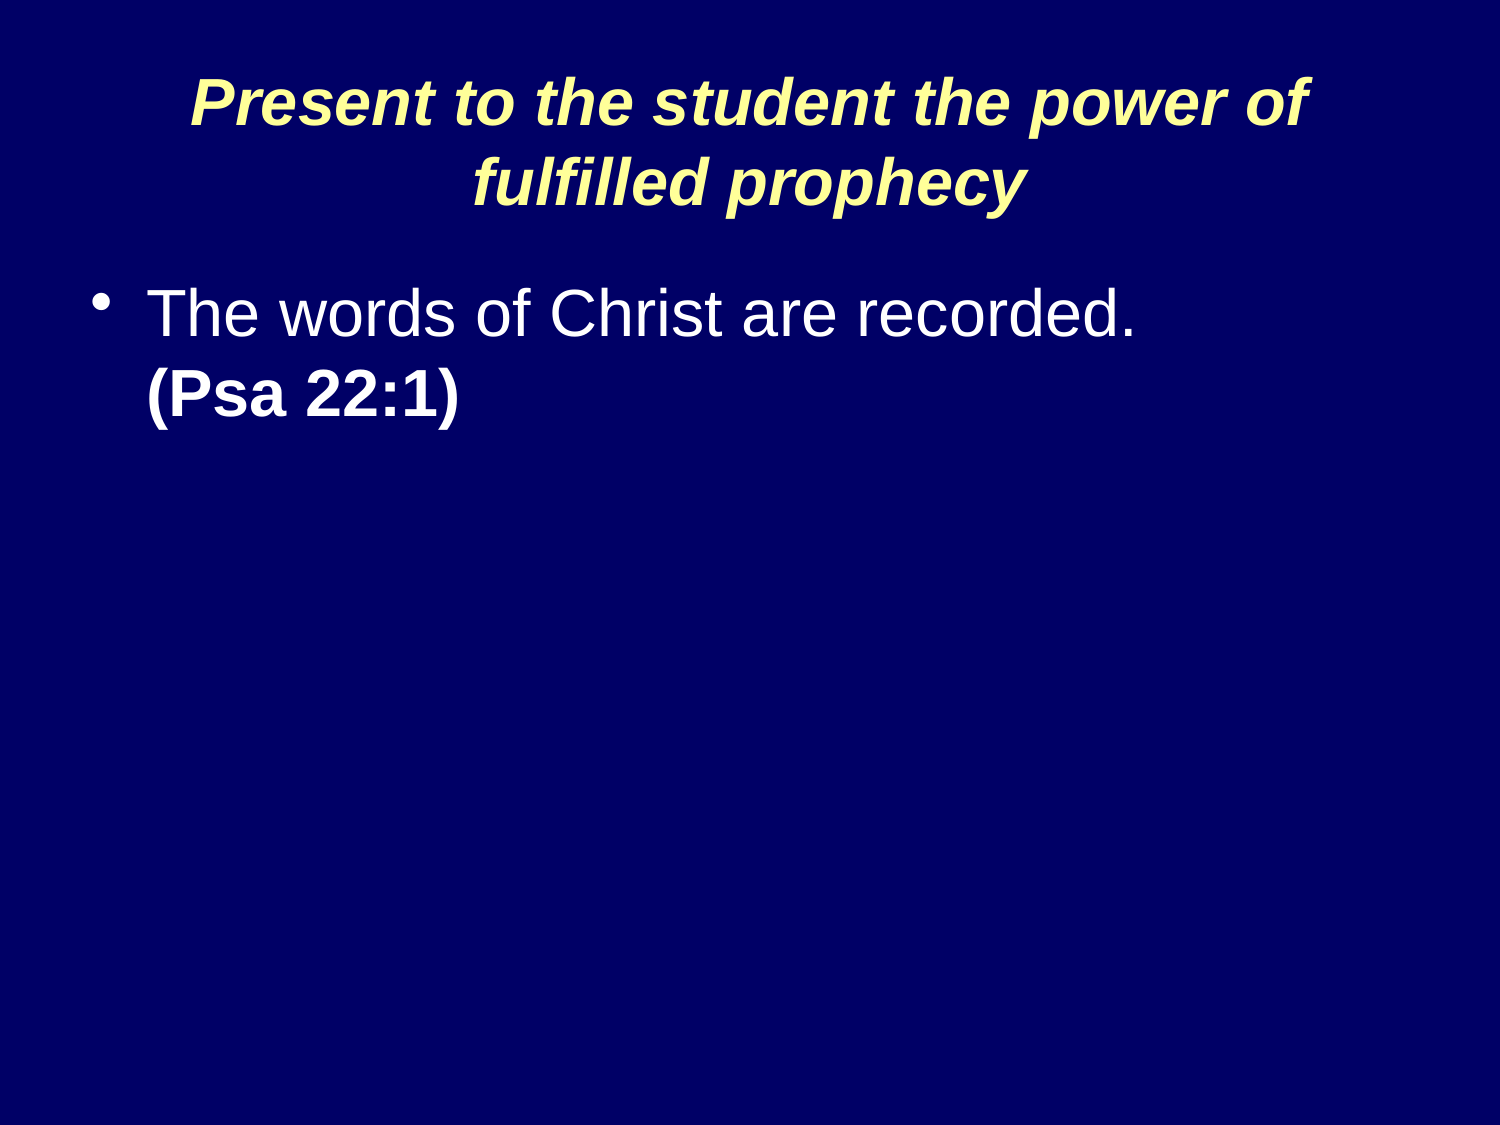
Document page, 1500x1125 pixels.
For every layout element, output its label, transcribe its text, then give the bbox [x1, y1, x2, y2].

title Present to the student the power of fulfilled prophecy [75, 45, 1425, 233]
list The words of Christ are recorded. (Psa 22:1) [75, 262, 1425, 1005]
